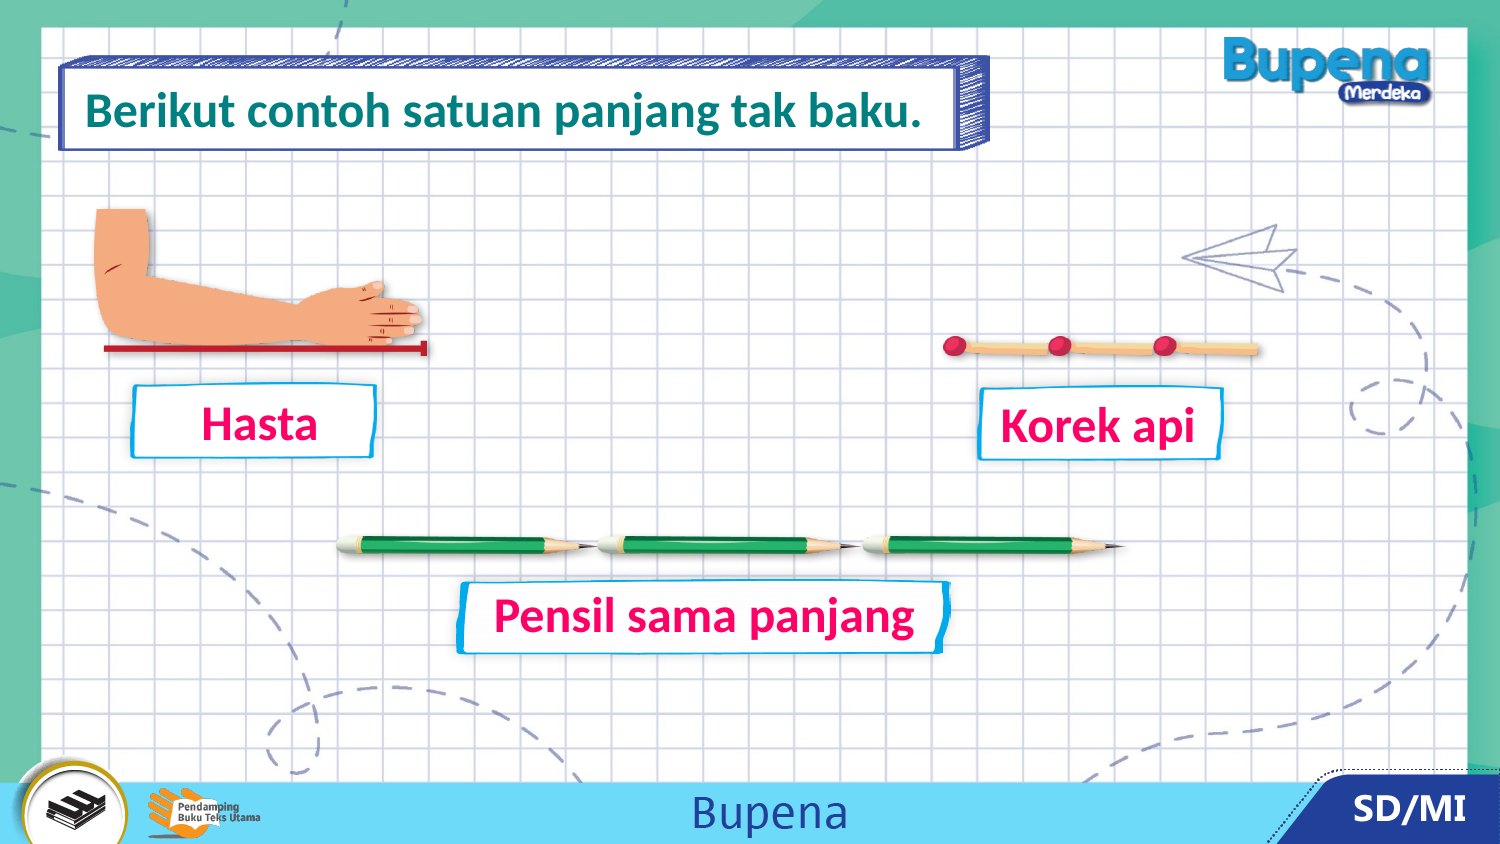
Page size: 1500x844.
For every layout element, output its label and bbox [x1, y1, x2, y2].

text_box [58, 55, 1022, 151]
picture [0, 0, 1500, 844]
text_box [977, 385, 1224, 462]
text_box [130, 382, 378, 459]
text_box [456, 575, 951, 656]
